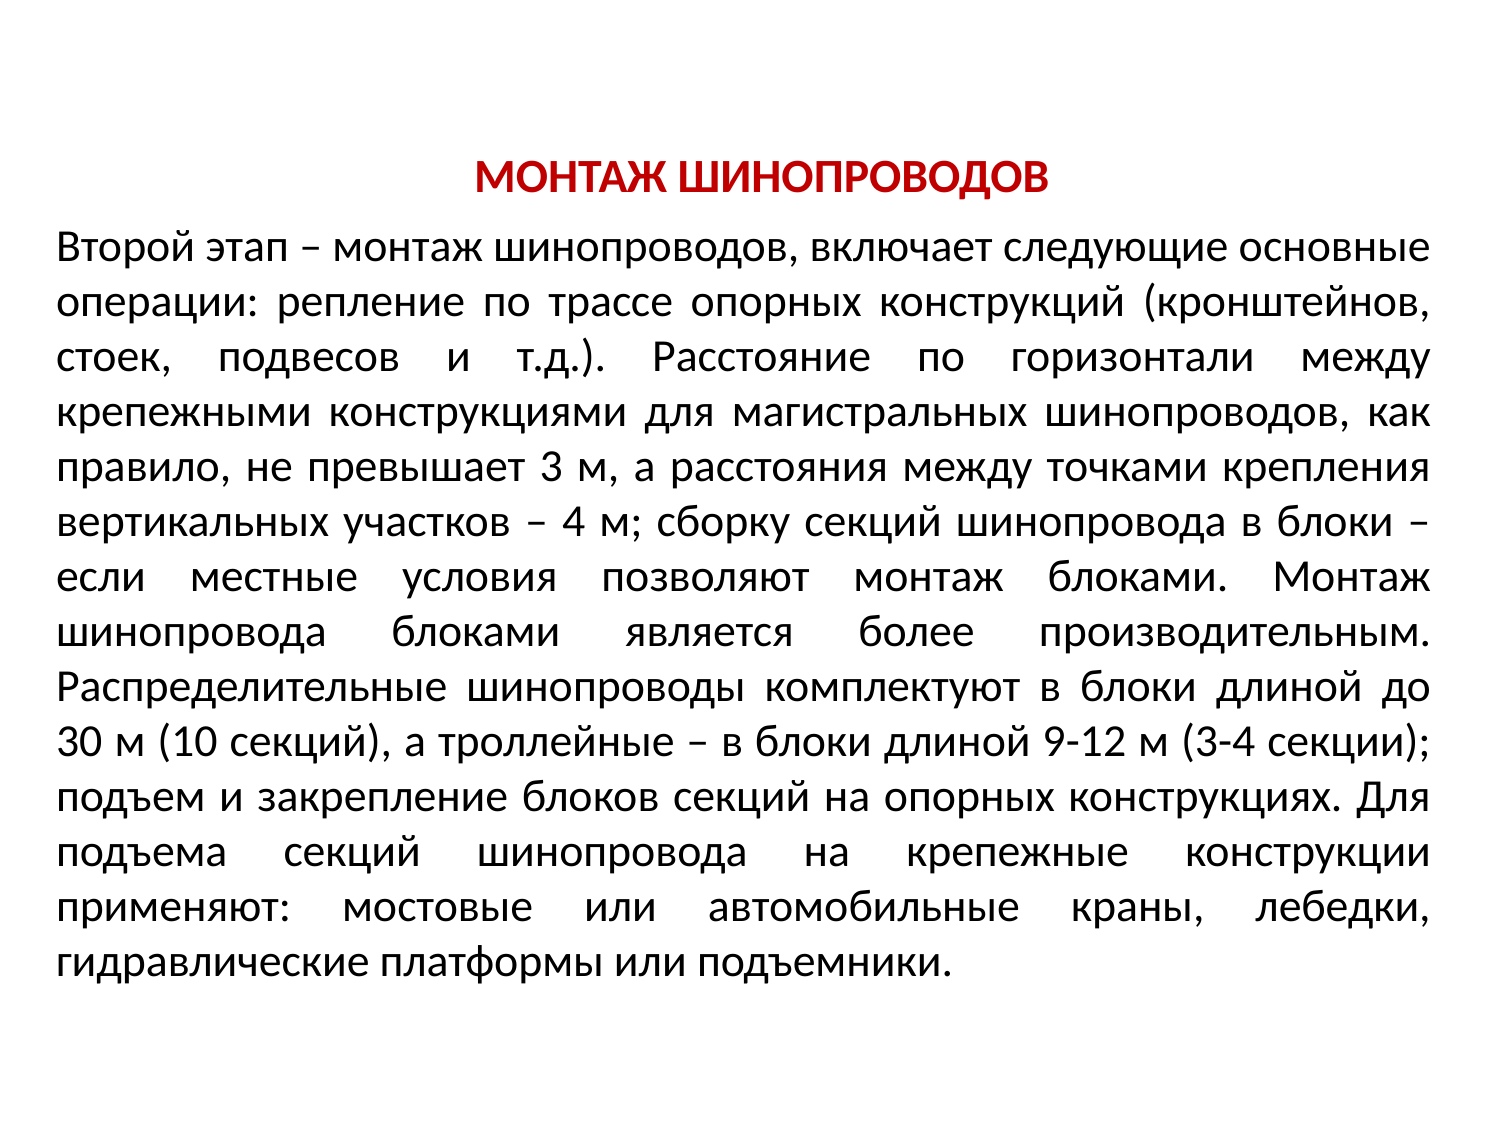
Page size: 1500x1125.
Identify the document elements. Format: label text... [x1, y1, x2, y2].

title МОНТАЖ ШИНОПРОВОДОВ [86, 137, 1437, 208]
text_box Второй этап – монтаж шинопроводов, включает следующие основные операции: репление по трассе опорных конструкций (кронштейнов, стоек, подвесов и т.д.). Расстояние по горизонтали между крепежными конструкциями для магистральных шинопроводов, как правило, не превышает 3 м, а расстояния между точками крепления вертикальных участков – 4 м; сборку секций шинопровода в блоки – если местные условия позволяют монтаж блоками. Монтаж шинопровода блоками является более производительным. Распределительные шинопроводы комплектуют в блоки длиной до 30 м (10 секций), а троллейные – в блоки длиной 9-12 м (3-4 секции); подъем и закрепление блоков секций на опорных конструкциях. Для подъема секций шинопровода на крепежные конструкции применяют: мостовые или автомобильные краны, лебедки, гидравлические платформы или подъемники. [41, 208, 1447, 993]
